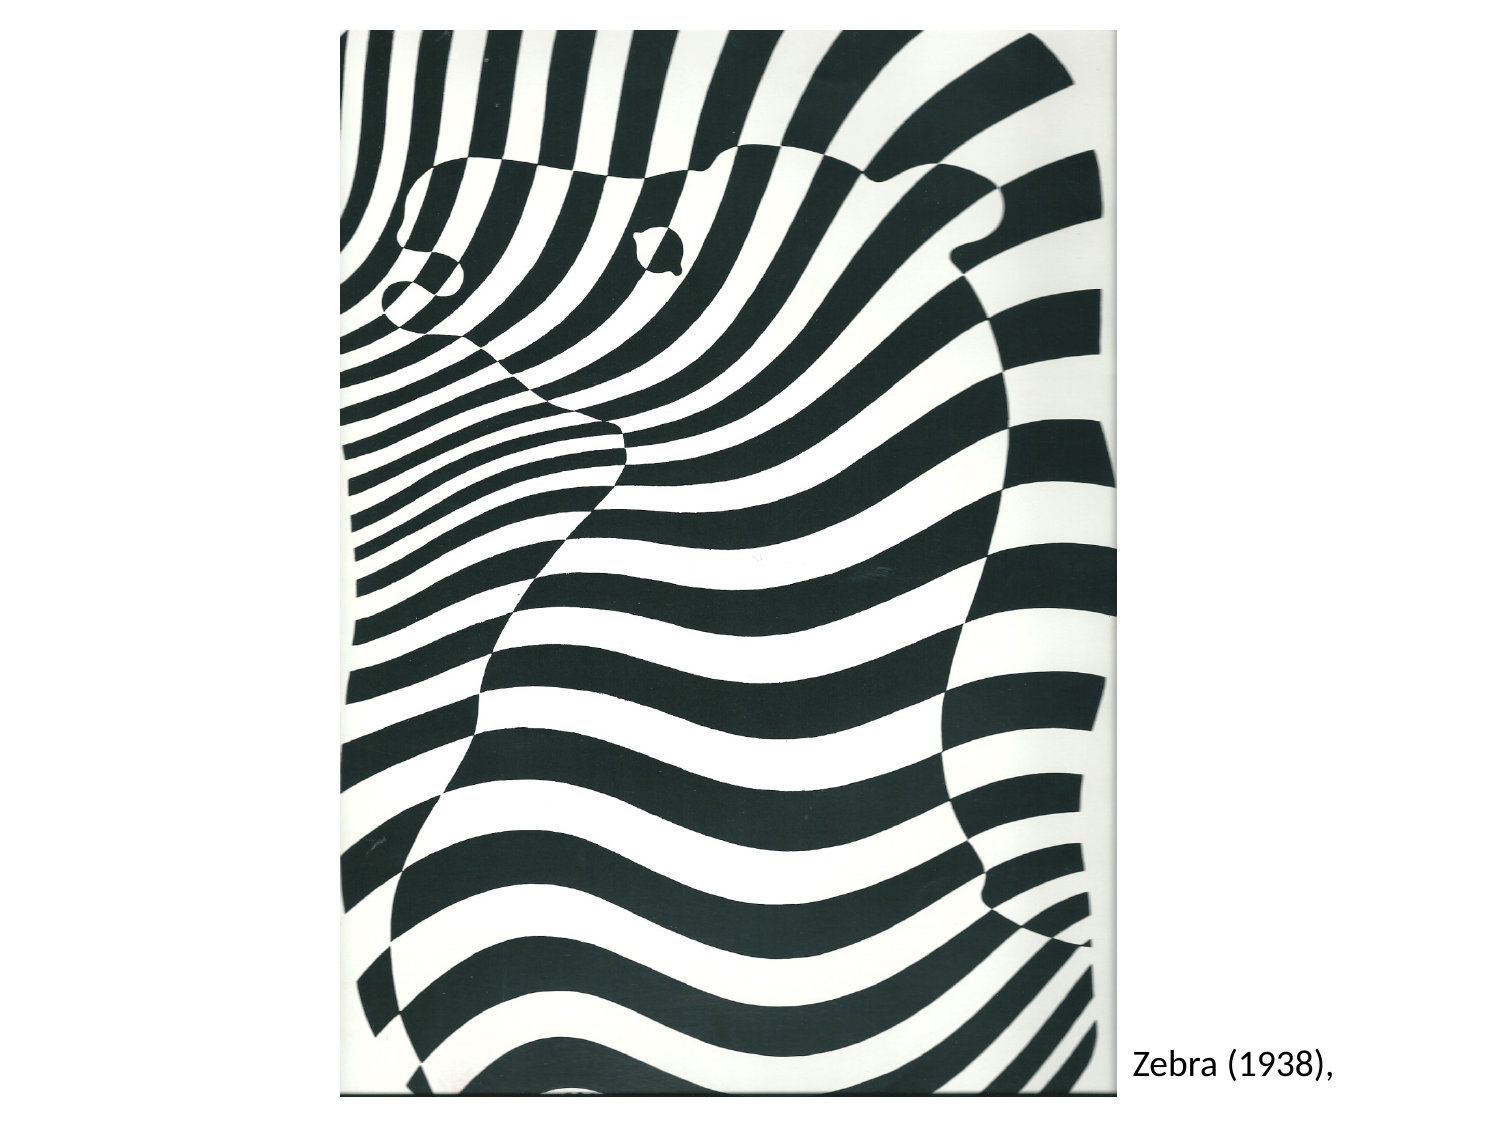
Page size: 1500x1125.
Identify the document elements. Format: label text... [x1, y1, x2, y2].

picture [340, 30, 1117, 1098]
text_box Zebra (1938), [1121, 1031, 1350, 1091]
